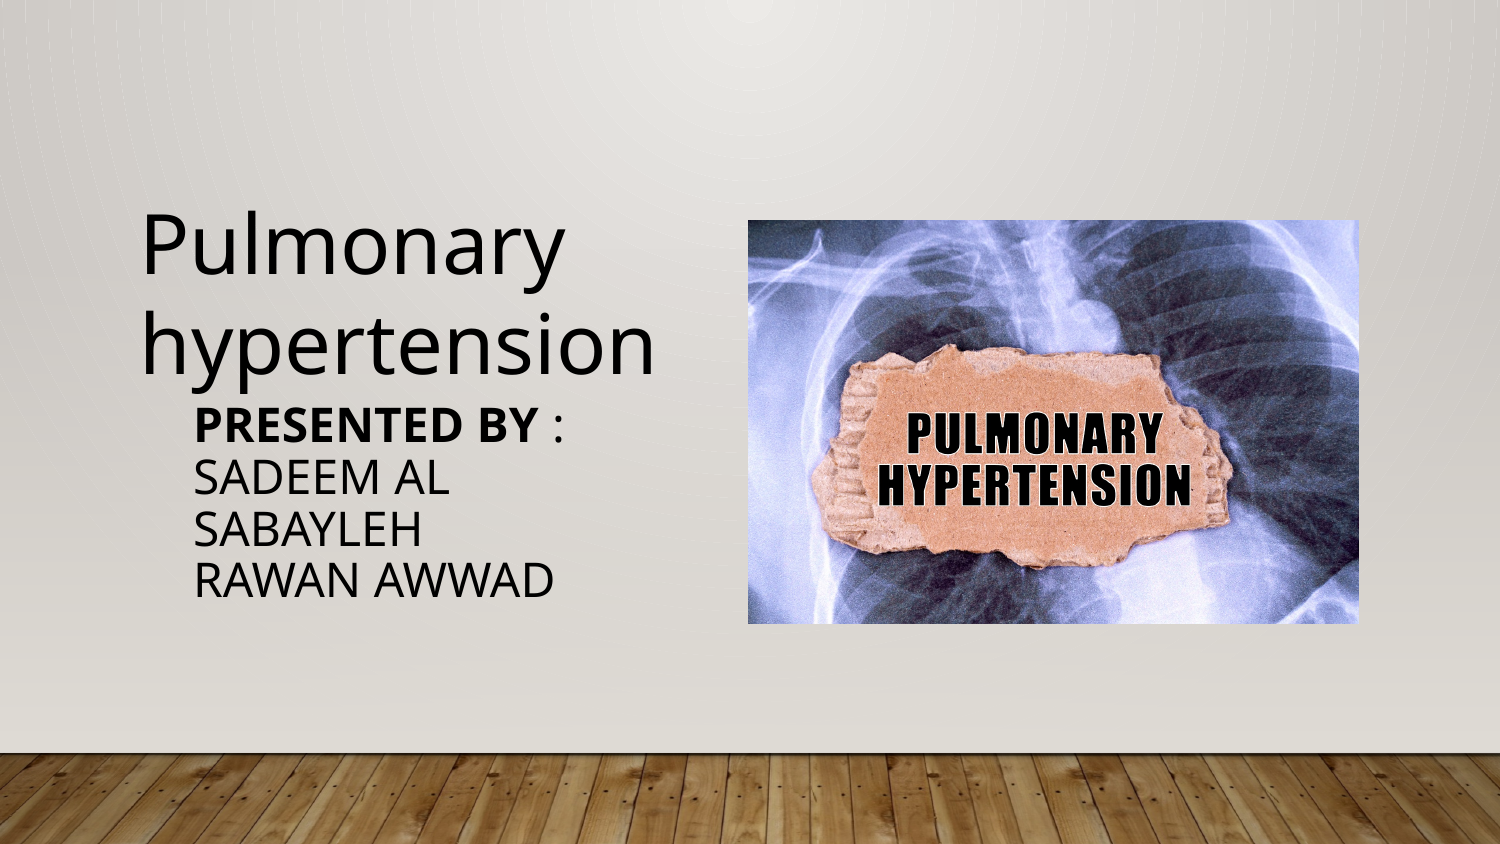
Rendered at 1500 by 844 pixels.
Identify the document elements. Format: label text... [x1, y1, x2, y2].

picture [747, 220, 1359, 624]
text_box Pulmonary hypertension [124, 183, 780, 399]
title presented by : Sadeem al sabayleh rawan awwad [178, 399, 692, 624]
picture [0, 753, 1500, 844]
